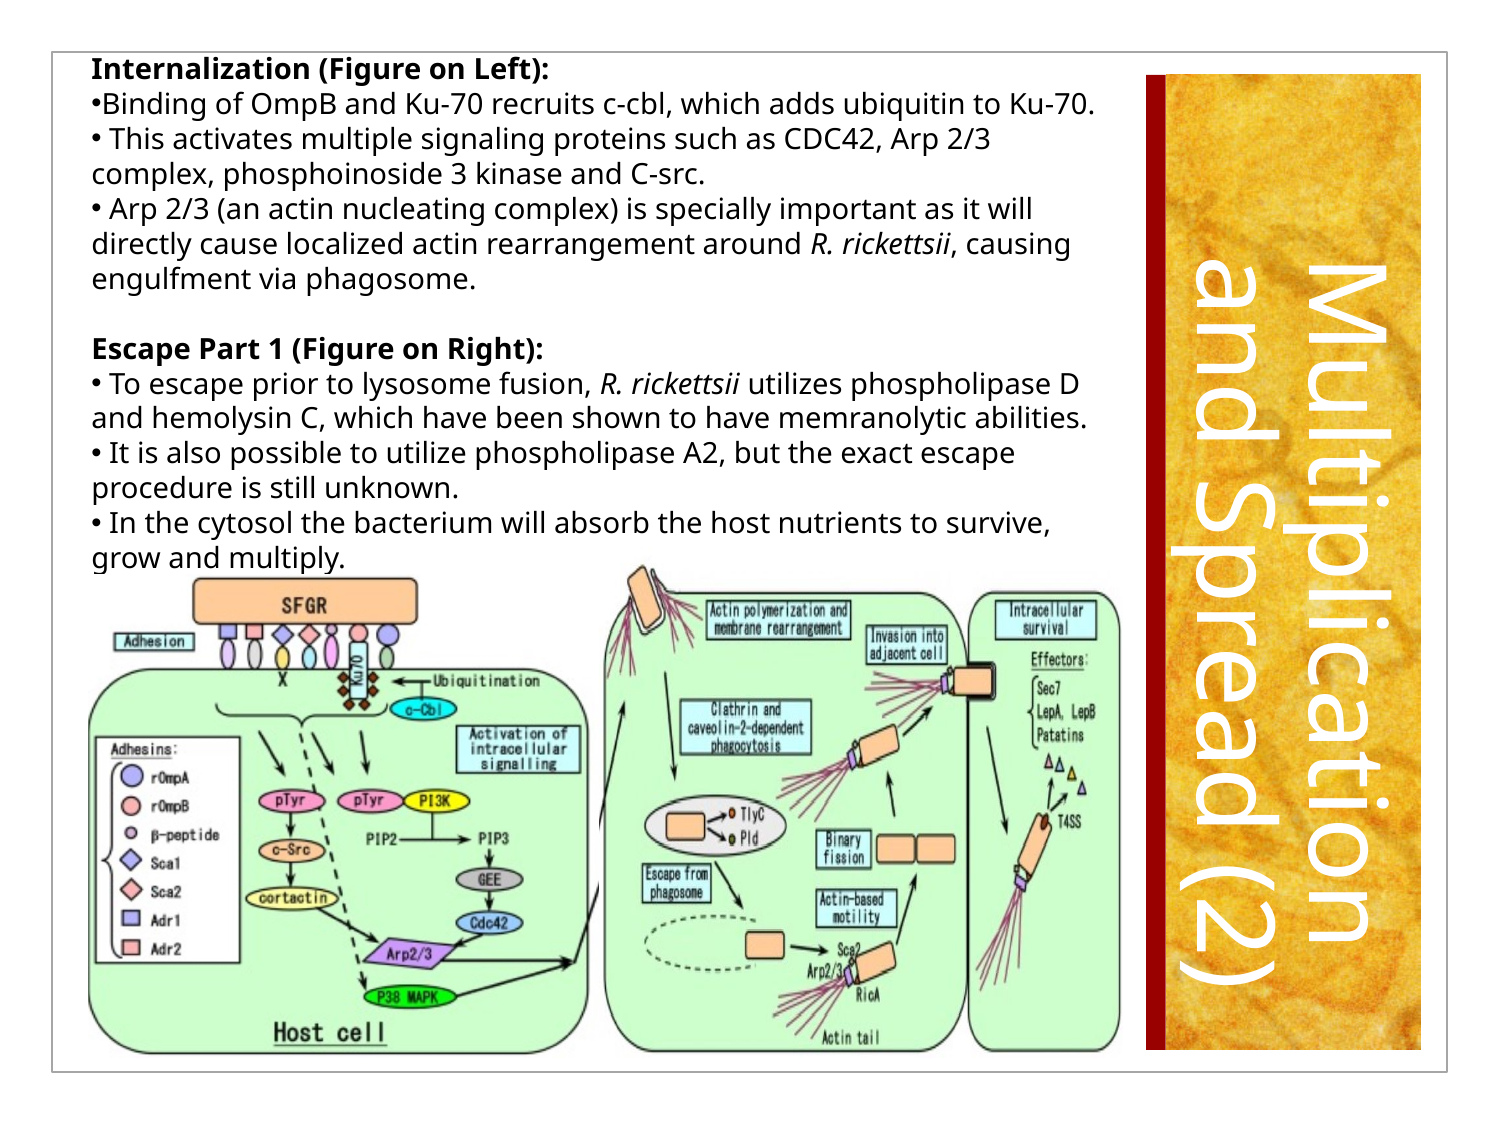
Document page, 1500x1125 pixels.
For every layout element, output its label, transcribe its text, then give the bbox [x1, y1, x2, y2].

picture [87, 546, 1124, 1059]
title Multiplication and Spread (2) [1167, 113, 1413, 1005]
picture [1166, 74, 1421, 1050]
text_box Internalization (Figure on Left): Binding of OmpB and Ku-70 recruits c-cbl, which adds ubiquitin to Ku-70. This activates multiple signaling proteins such as CDC42, Arp 2/3 complex, phosphoinoside 3 kinase and C-src. Arp 2/3 (an actin nucleating complex) is specially important as it will directly cause localized actin rearrangement around R. rickettsii, causing engulfment via phagosome. Escape Part 1 (Figure on Right): To escape prior to lysosome fusion, R. rickettsii utilizes phospholipase D and hemolysin C, which have been shown to have memranolytic abilities. It is also possible to utilize phospholipase A2, but the exact escape procedure is still unknown. In the cytosol the bacterium will absorb the host nutrients to survive, grow and multiply. [76, 42, 1123, 617]
